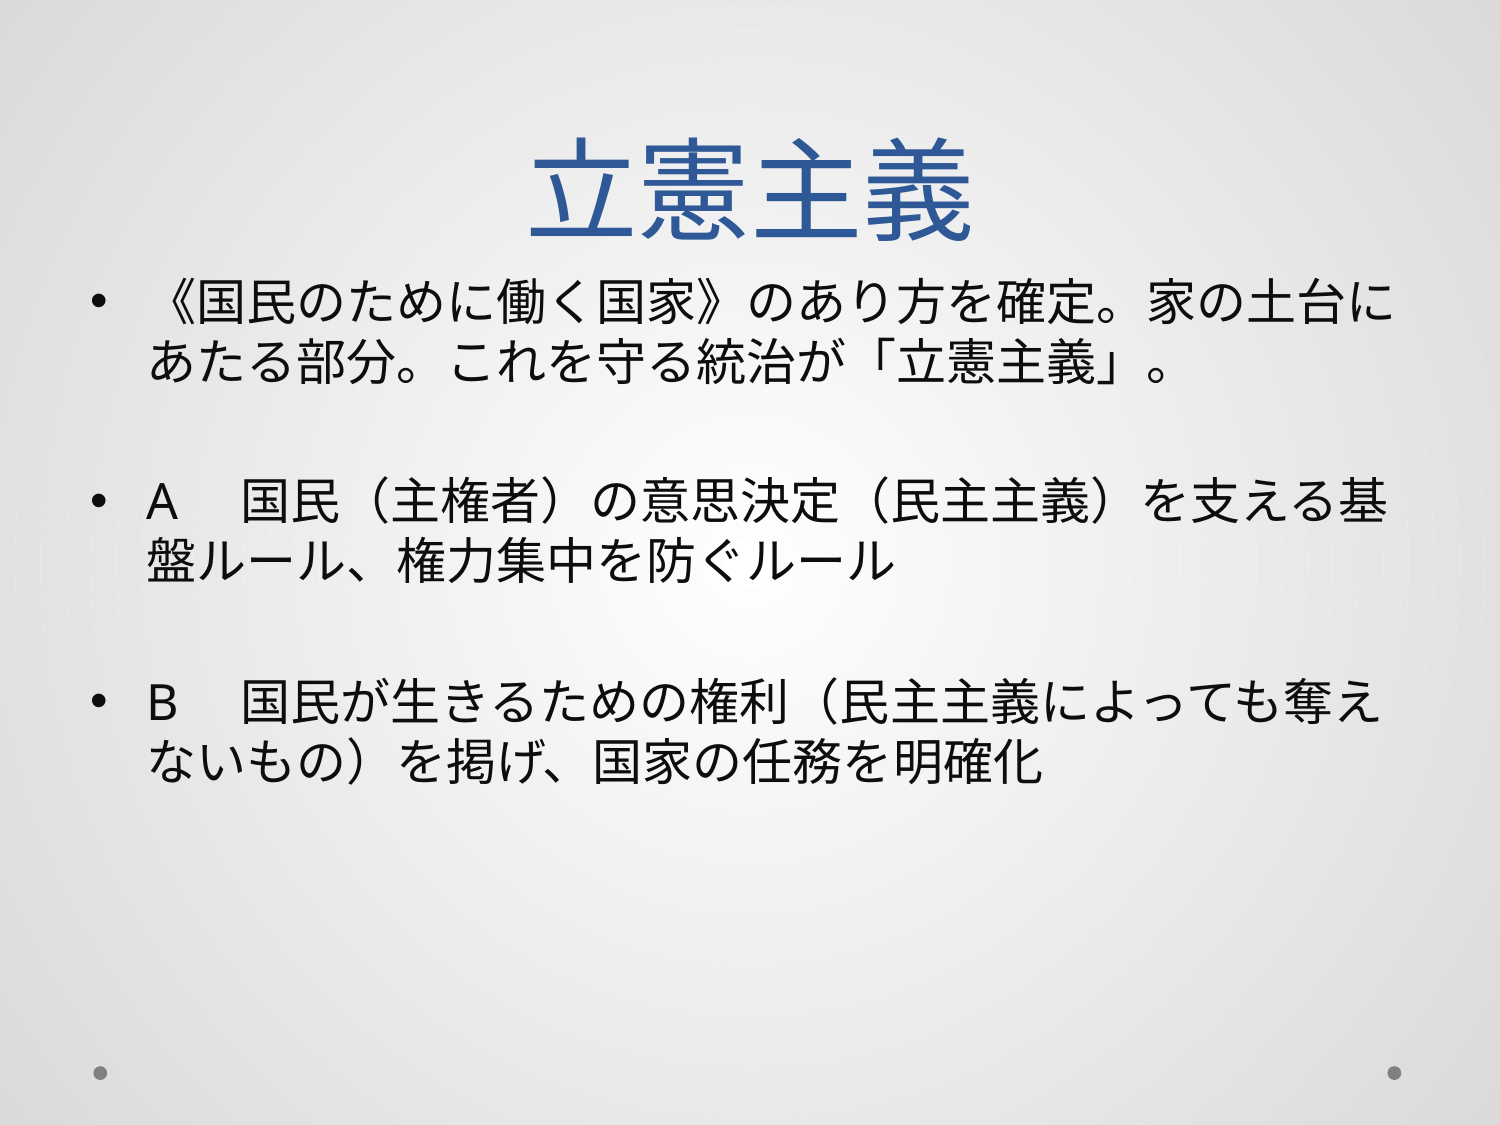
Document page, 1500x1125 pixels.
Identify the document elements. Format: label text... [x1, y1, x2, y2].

list 《国民のために働く国家》のあり方を確定。家の土台にあたる部分。これを守る統治が「立憲主義」。 A 国民（主権者）の意思決定（民主主義）を支える基盤ルール、権力集中を防ぐルール B 国民が生きるための権利（民主主義によっても奪えないもの）を掲げ、国家の任務を明確化 [75, 262, 1425, 1005]
title 立憲主義 [75, 0, 1425, 262]
